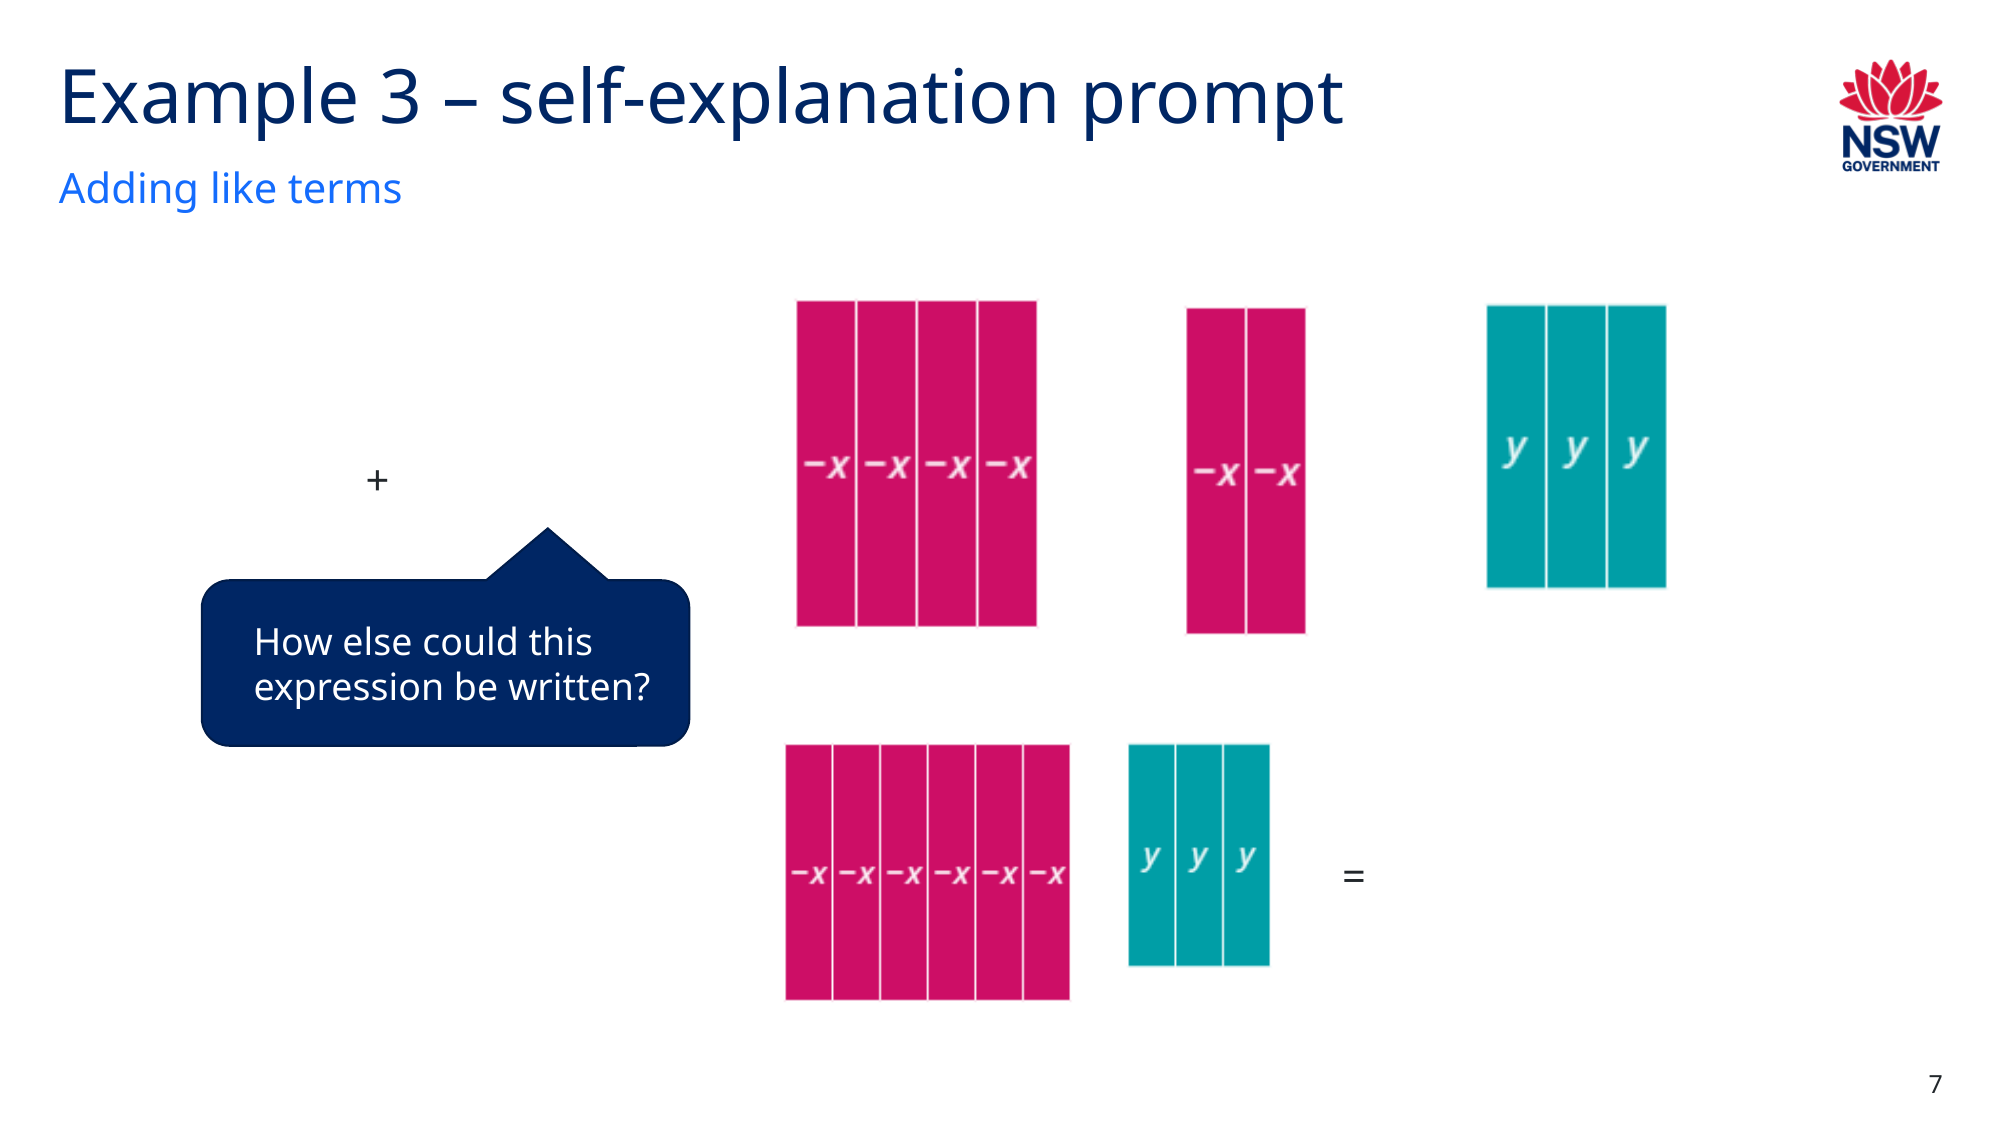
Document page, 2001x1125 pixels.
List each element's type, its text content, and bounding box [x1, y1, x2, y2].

slide_number 7 [1824, 1068, 1943, 1099]
list Adding like terms [59, 161, 1713, 212]
picture [771, 732, 1293, 1069]
picture [1839, 59, 1943, 172]
text_box How else could this expression be written? [200, 527, 691, 747]
title Example 3 – self-explanation prompt [59, 59, 1713, 149]
picture [771, 280, 1679, 678]
